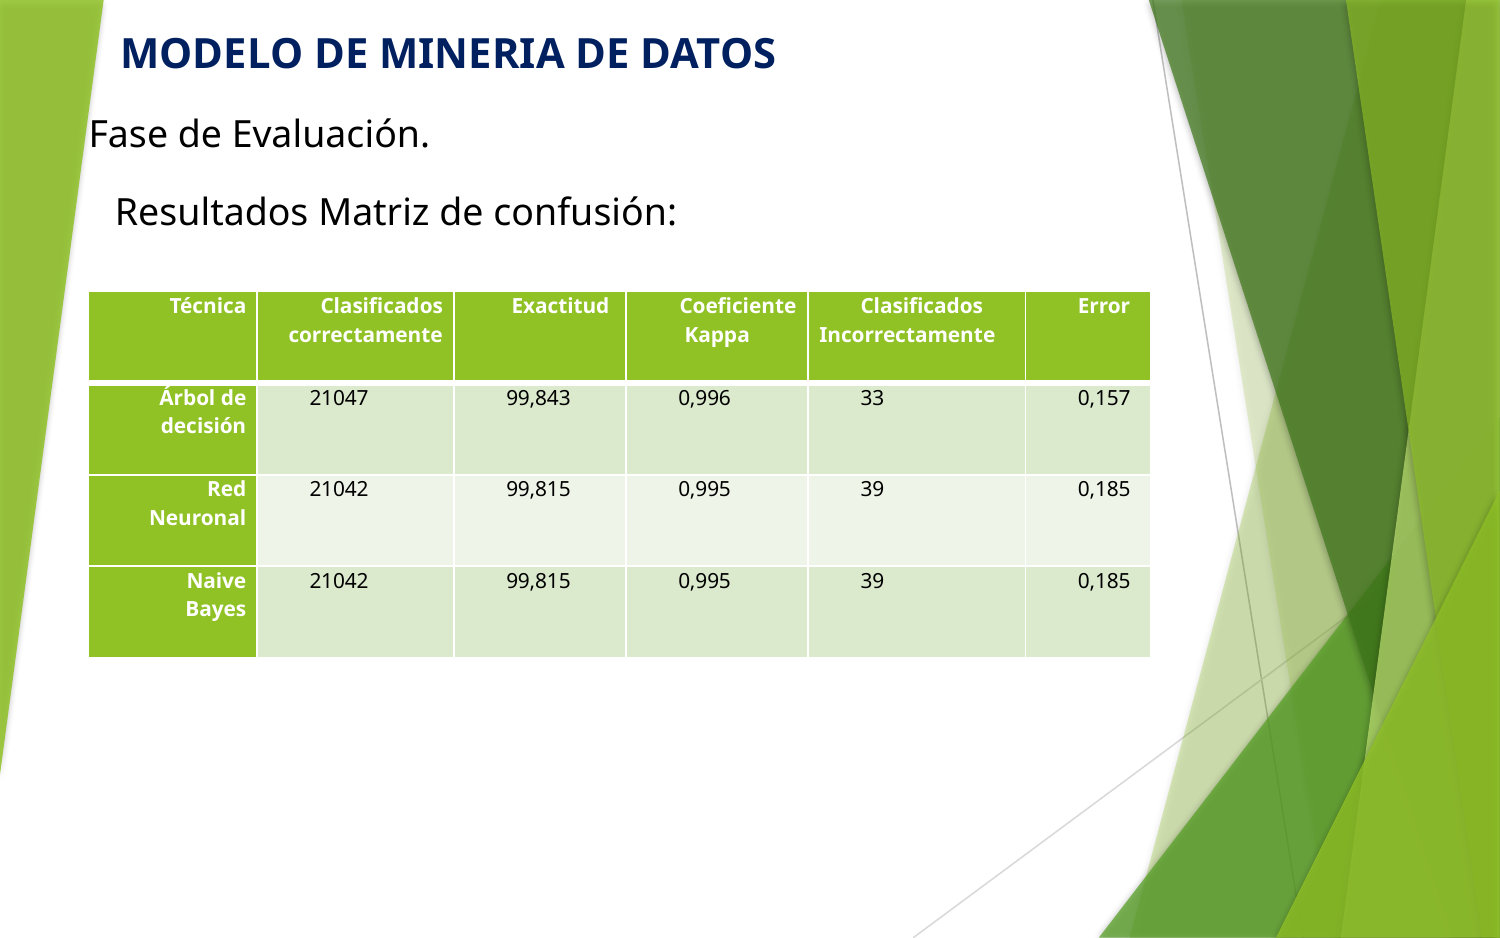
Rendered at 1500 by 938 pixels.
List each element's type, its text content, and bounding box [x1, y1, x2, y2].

table_header Clasificados correctamente [258, 292, 453, 380]
text_box Fase de Evaluación. [73, 102, 446, 163]
table_header Técnica [89, 292, 256, 380]
table_cell 99,815 [455, 567, 625, 657]
table_cell 99,815 [455, 476, 625, 565]
table_cell 99,843 [455, 386, 625, 474]
table_cell 0,185 [1026, 476, 1150, 565]
table_cell 0,996 [627, 386, 807, 474]
table_cell Red Neuronal [89, 476, 256, 565]
table_cell 39 [809, 476, 1025, 565]
table_cell Naive Bayes [89, 567, 256, 657]
table_cell 0,995 [627, 567, 807, 657]
text_box MODELO DE MINERIA DE DATOS [105, 19, 792, 85]
table_cell 0,157 [1026, 386, 1150, 474]
table_cell 21047 [258, 386, 453, 474]
table_cell 0,185 [1026, 567, 1150, 657]
table_header Exactitud [455, 292, 625, 380]
table_cell Árbol de decisión [89, 386, 256, 474]
table_header Coeficiente Kappa [627, 292, 807, 380]
table_header Clasificados Incorrectamente [809, 292, 1025, 380]
table_header Error [1026, 292, 1150, 380]
table_cell 21042 [258, 476, 453, 565]
table_cell 33 [809, 386, 1025, 474]
table_cell 0,995 [627, 476, 807, 565]
table_cell 39 [809, 567, 1025, 657]
text_box Resultados Matriz de confusión: [100, 180, 1173, 240]
table_cell 21042 [258, 567, 453, 657]
